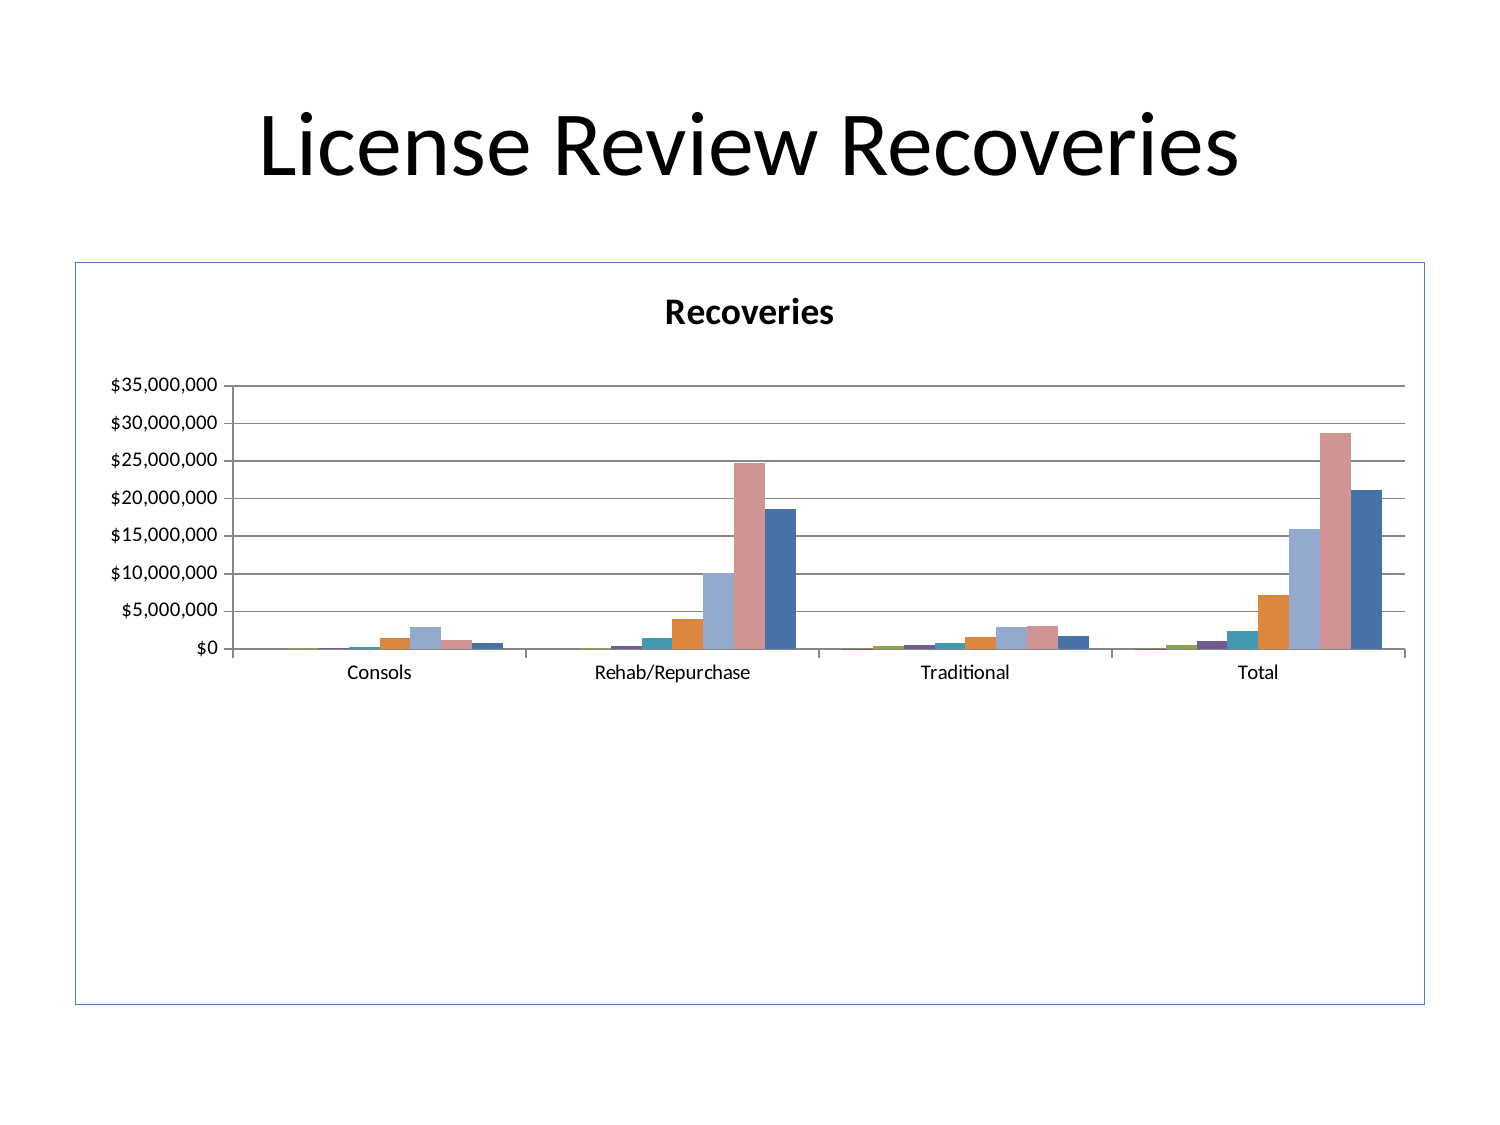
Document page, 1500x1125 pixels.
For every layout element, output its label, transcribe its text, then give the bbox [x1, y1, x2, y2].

title License Review Recoveries [75, 45, 1425, 233]
chart [74, 262, 1426, 1006]
